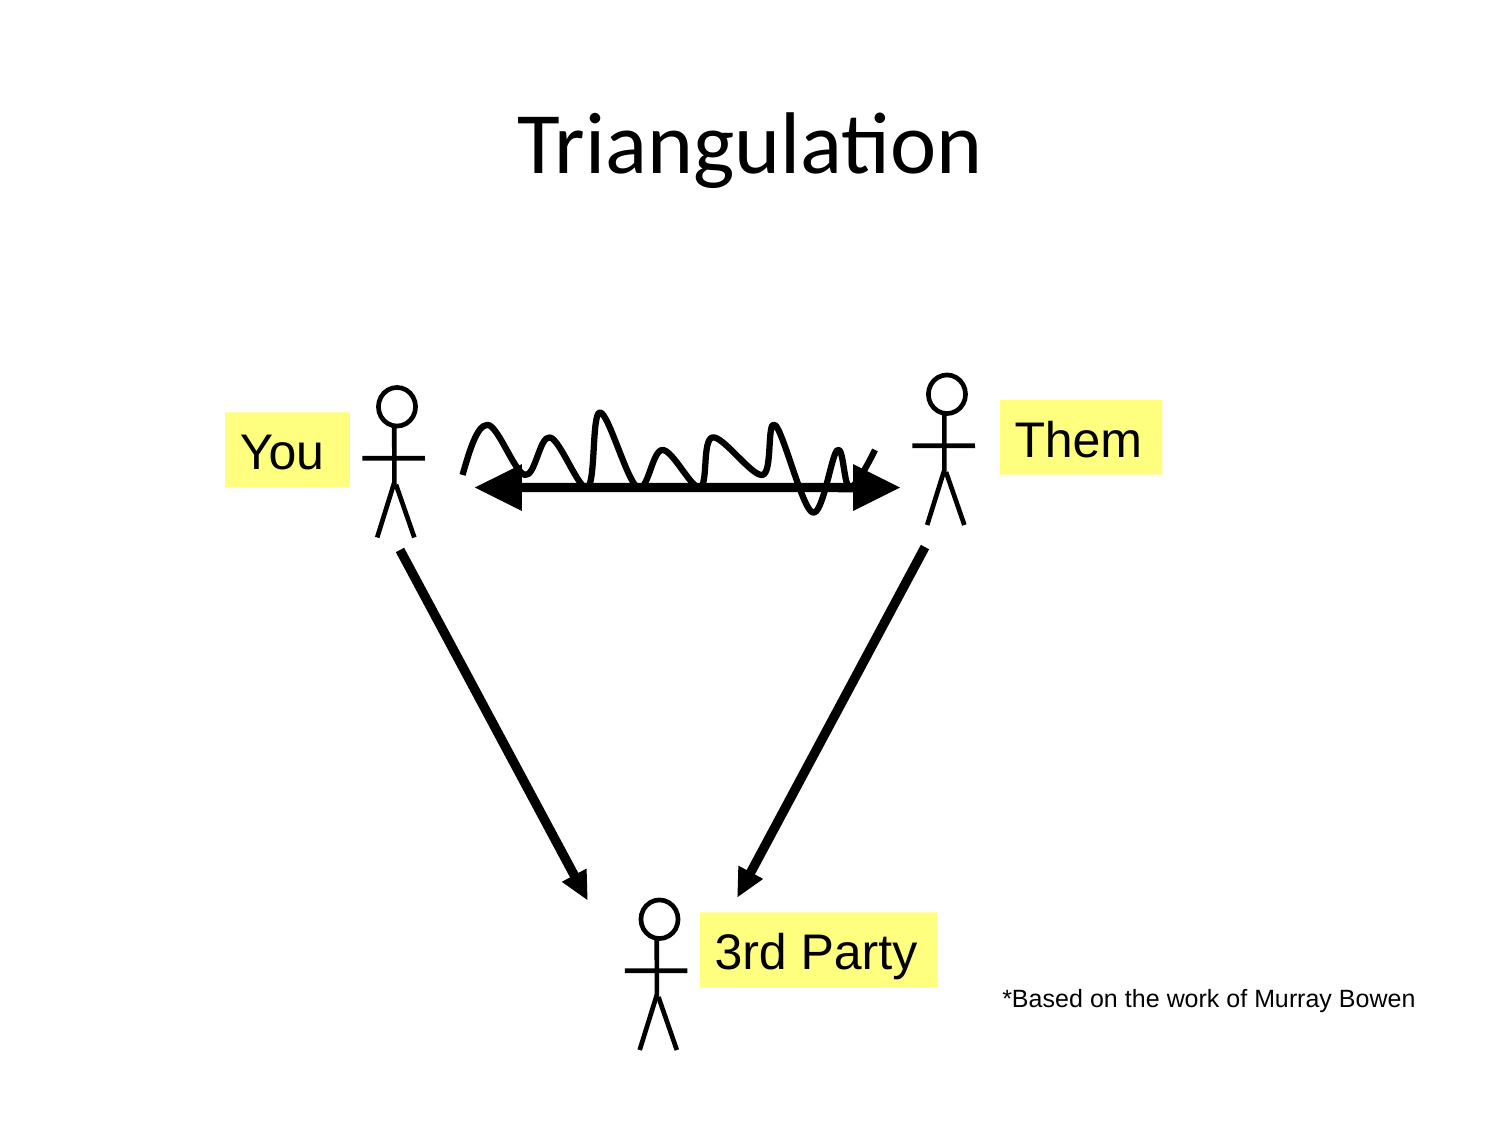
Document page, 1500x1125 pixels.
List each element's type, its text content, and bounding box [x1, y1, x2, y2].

text_box [474, 477, 901, 498]
text_box [462, 412, 876, 487]
text_box *Based on the work of Murray Bowen [987, 975, 1475, 1020]
text_box 3rd Party [699, 912, 938, 988]
text_box You [225, 412, 350, 488]
text_box [399, 549, 588, 901]
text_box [624, 899, 688, 1051]
title Triangulation [75, 45, 1425, 233]
text_box Them [999, 399, 1163, 475]
text_box [737, 547, 926, 898]
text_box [362, 387, 426, 538]
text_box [912, 374, 976, 526]
text_box [799, 488, 826, 513]
